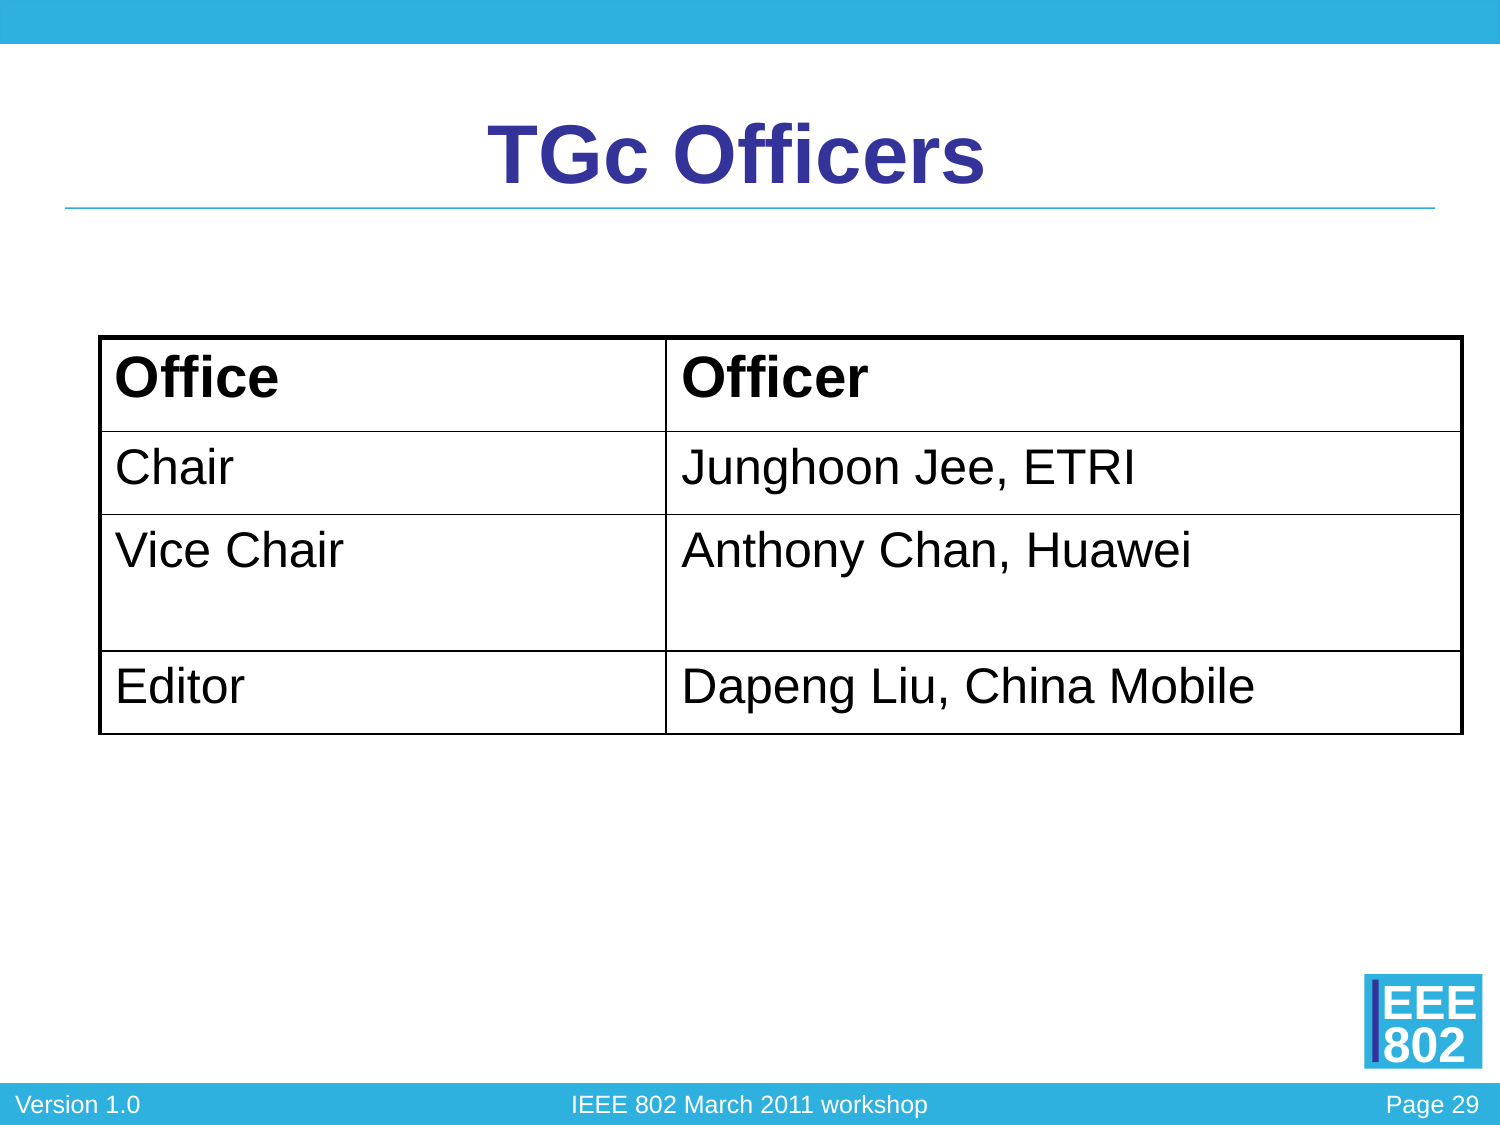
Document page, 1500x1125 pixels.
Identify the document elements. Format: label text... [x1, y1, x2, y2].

table_cell Anthony Chan, Huawei [667, 515, 1460, 650]
table_header Office [102, 340, 665, 431]
table_cell Chair [102, 432, 665, 514]
table_header Officer [667, 340, 1460, 431]
table_cell Editor [102, 652, 665, 733]
title TGc Officers [99, 99, 1376, 201]
table_cell Vice Chair [102, 515, 665, 650]
table_cell Dapeng Liu, China Mobile [667, 652, 1460, 733]
table_cell Junghoon Jee, ETRI [667, 432, 1460, 514]
